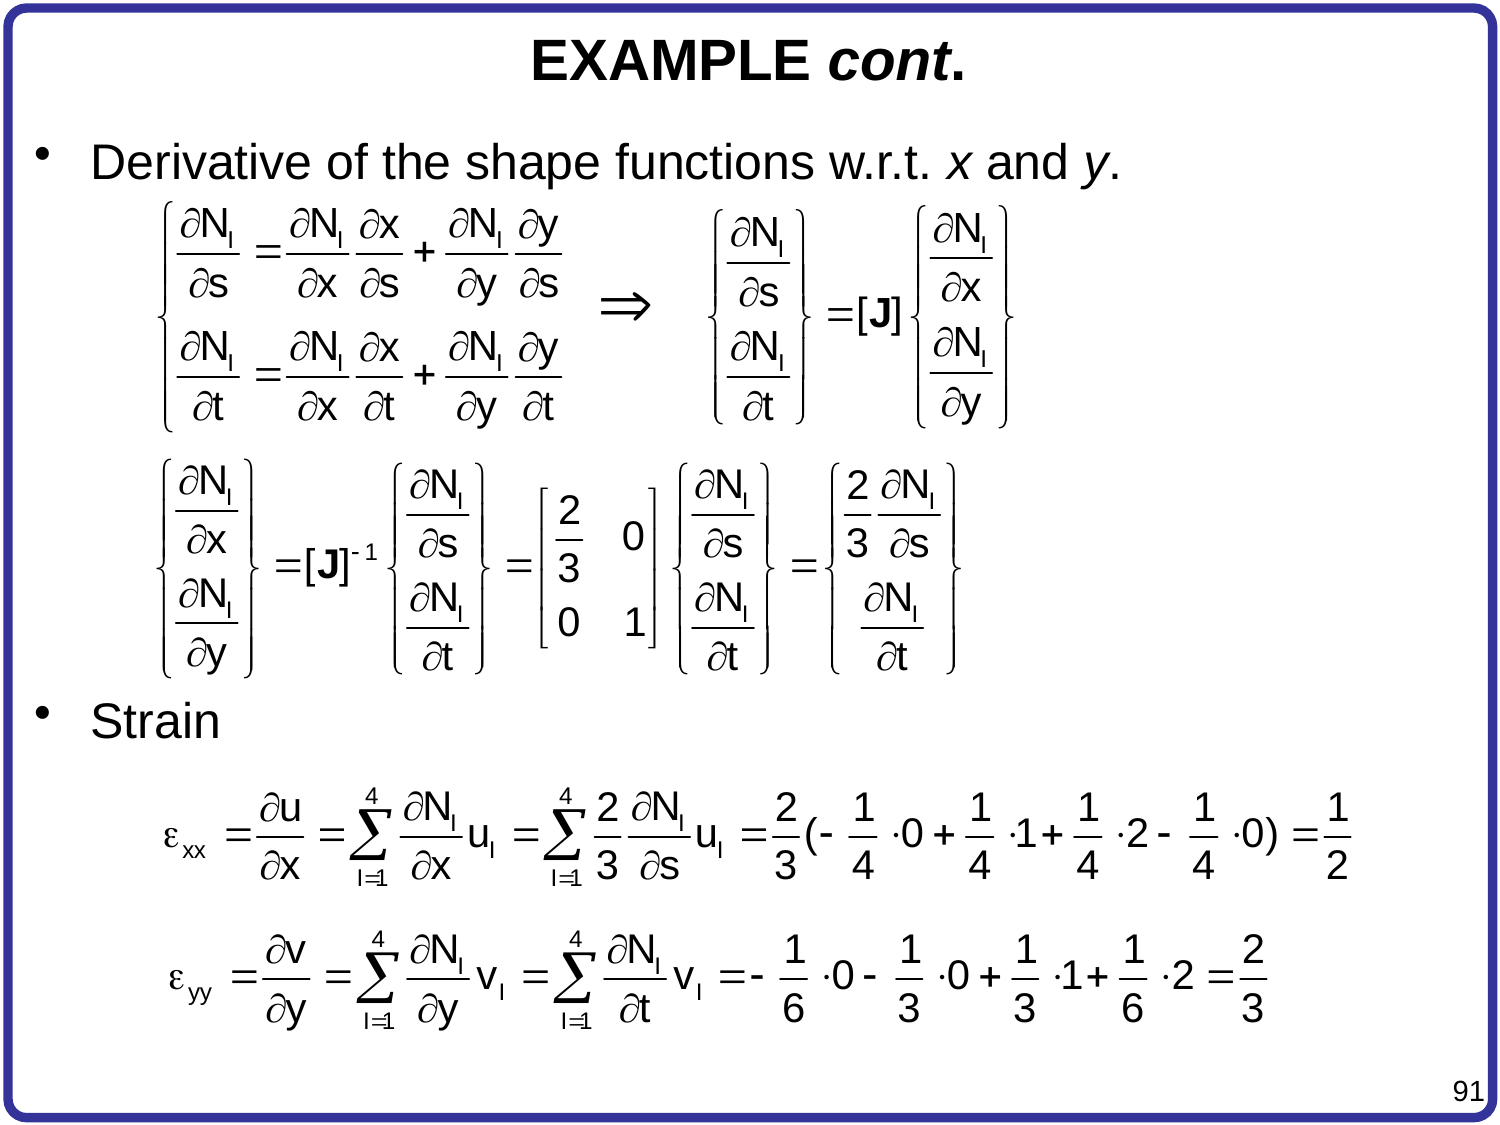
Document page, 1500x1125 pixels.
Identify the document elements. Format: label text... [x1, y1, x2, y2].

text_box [164, 923, 1272, 1036]
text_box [159, 780, 1356, 892]
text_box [149, 454, 969, 684]
title EXAMPLE cont. [6, 7, 1492, 106]
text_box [150, 196, 1019, 438]
list Derivative of the shape functions w.r.t. x and y. Strain [18, 121, 1481, 1012]
